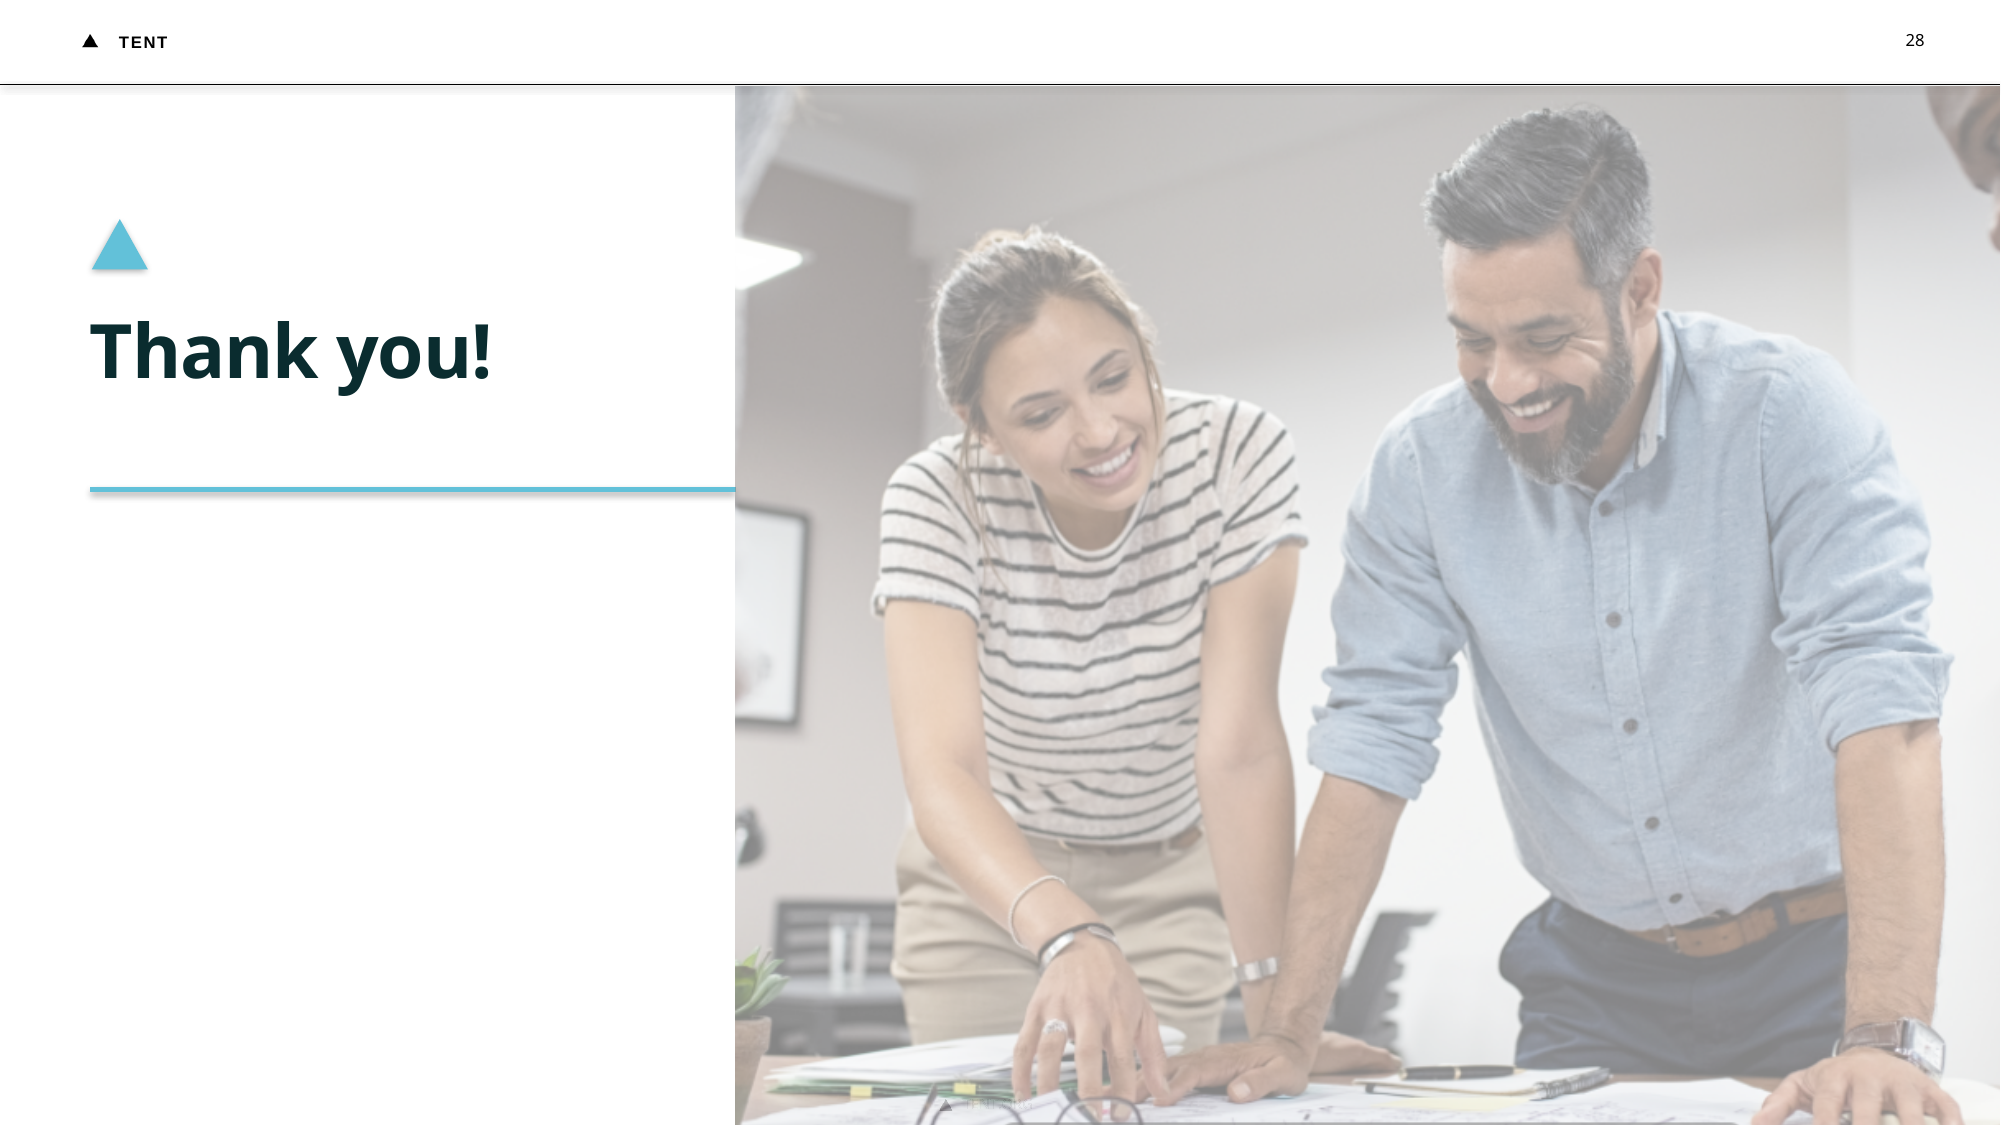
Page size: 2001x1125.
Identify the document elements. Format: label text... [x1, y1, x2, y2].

picture [735, 86, 2000, 1125]
picture [0, 0, 119, 84]
text_box Thank you! [89, 245, 730, 453]
text_box TENT [119, 0, 829, 83]
slide_number 28 [1458, 0, 1925, 82]
text_box [91, 218, 149, 271]
